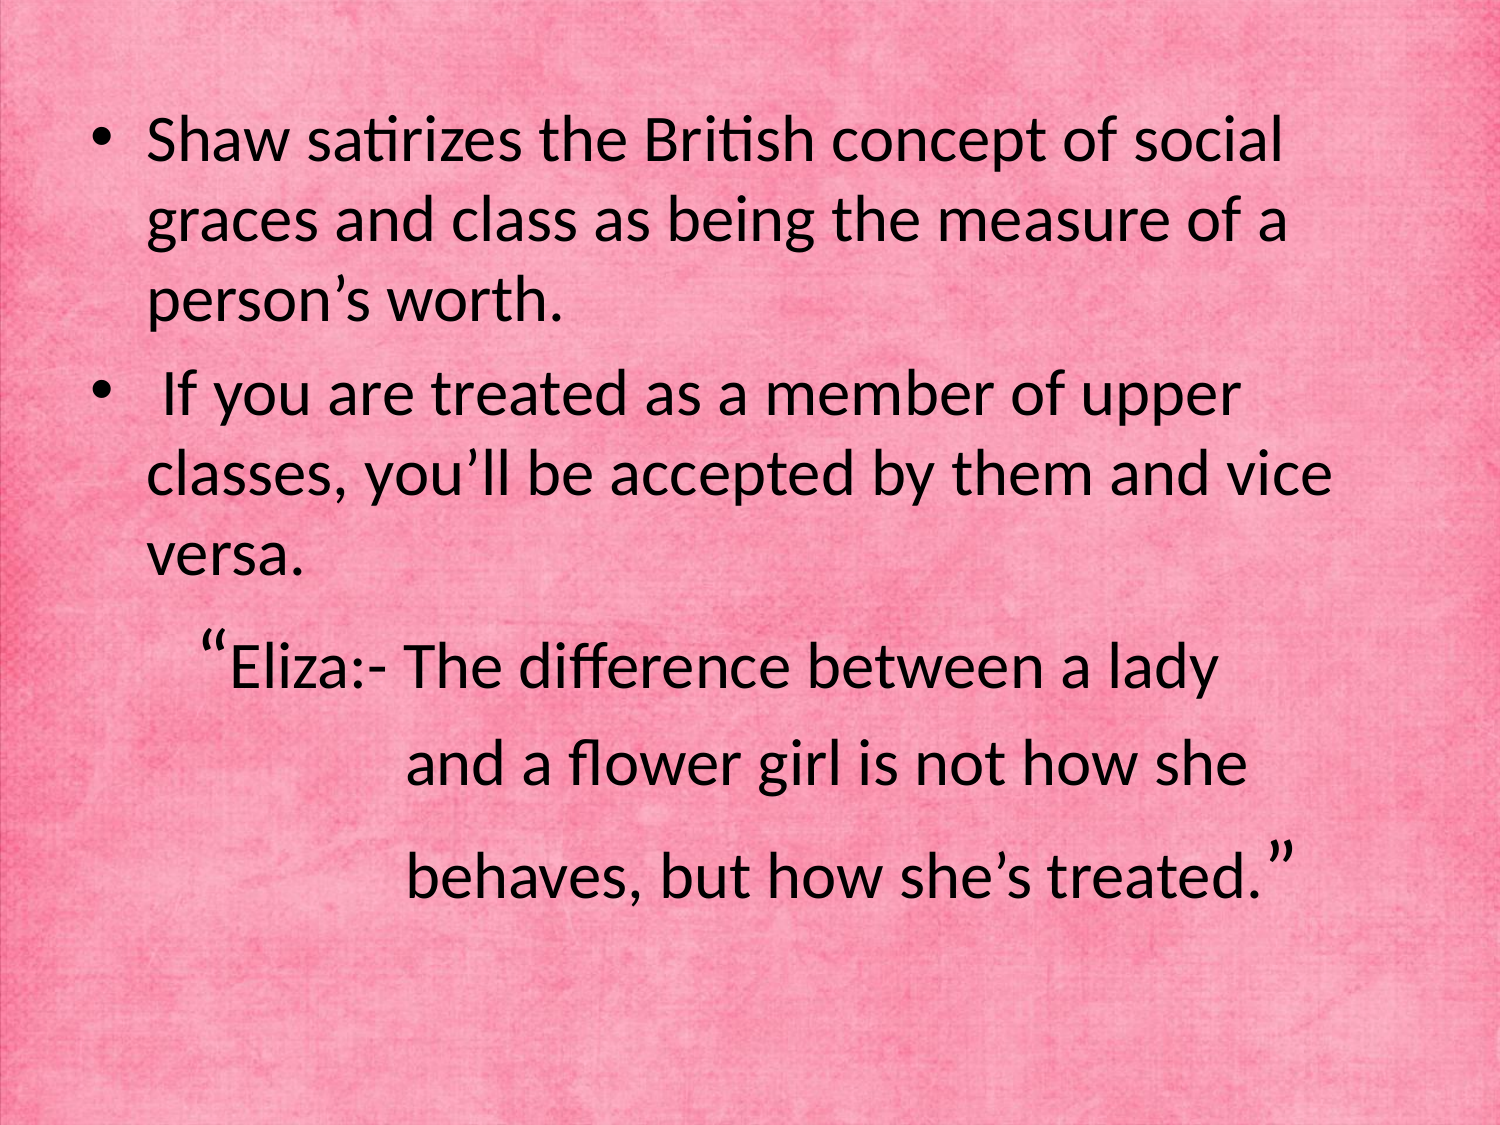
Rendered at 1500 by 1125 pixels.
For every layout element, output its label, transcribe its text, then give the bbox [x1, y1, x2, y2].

picture [0, 0, 1500, 1125]
list Shaw satirizes the British concept of social graces and class as being the measure of a person’s worth. If you are treated as a member of upper classes, you’ll be accepted by them and vice versa. “Eliza:- The difference between a lady and a flower girl is not how she behaves, but how she’s treated.” [75, 87, 1425, 1018]
